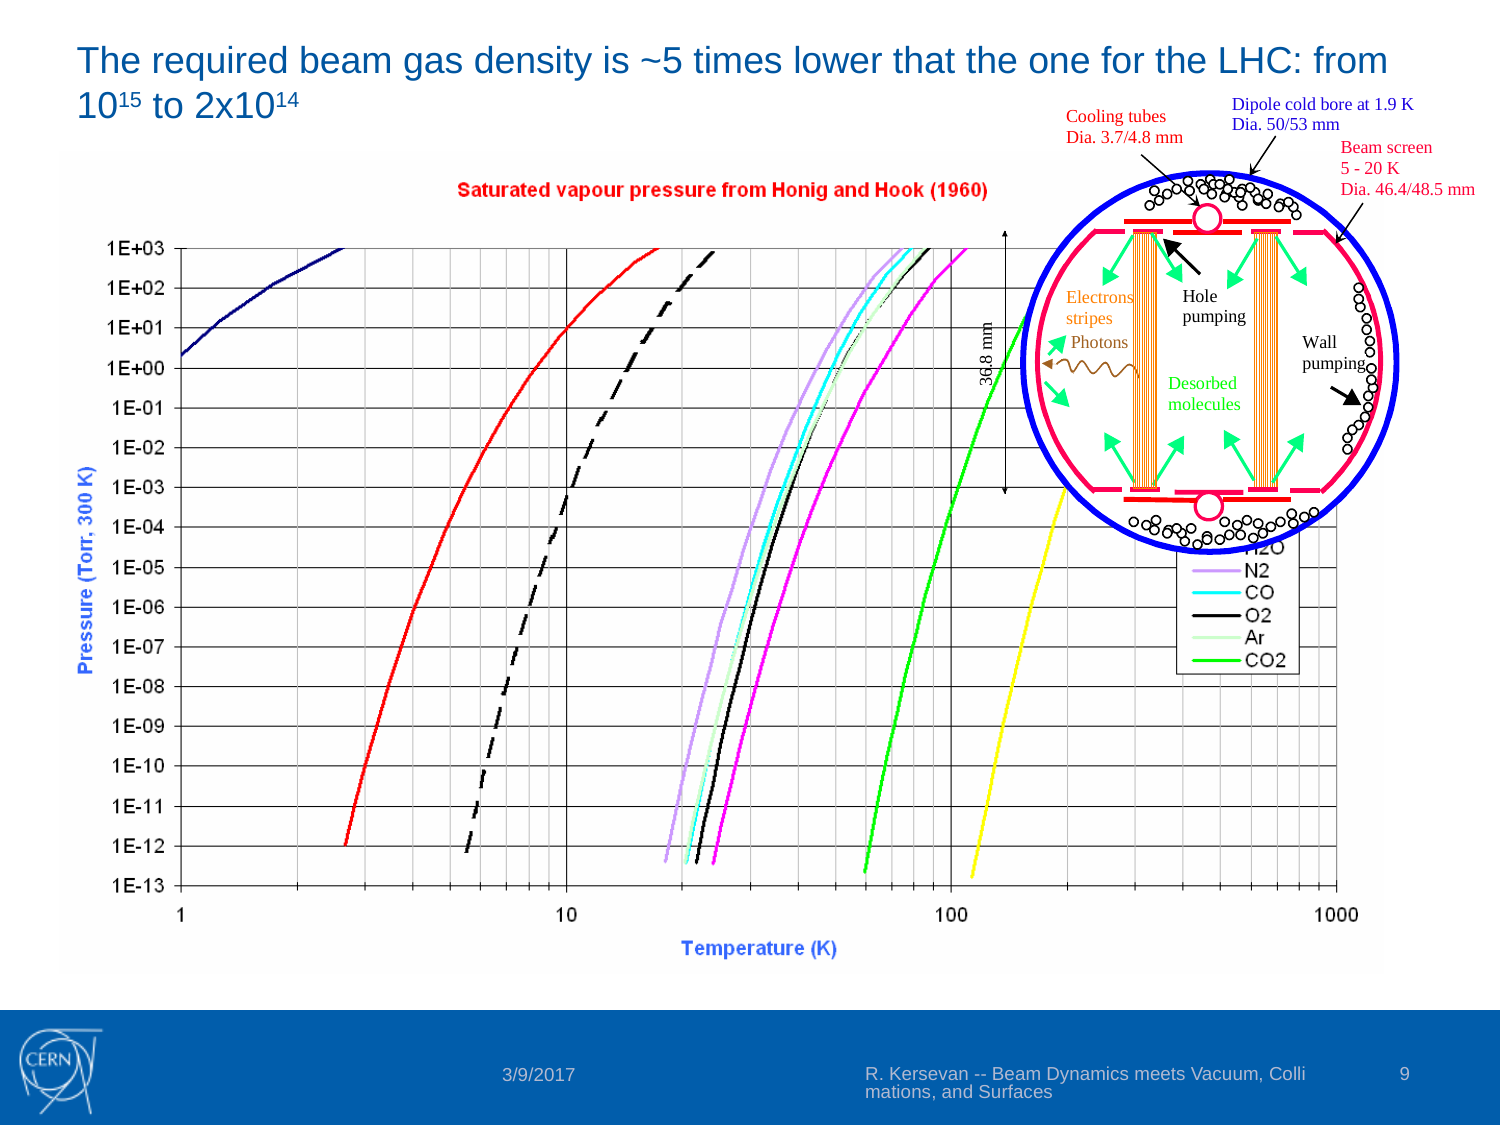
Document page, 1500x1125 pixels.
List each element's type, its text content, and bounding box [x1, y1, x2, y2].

slide_number 9 [1342, 1042, 1425, 1103]
footer R. Kersevan -- Beam Dynamics meets Vacuum, Collimations, and Surfaces [850, 1042, 1326, 1103]
picture [59, 151, 1385, 974]
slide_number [487, 1043, 838, 1104]
text_box The required beam gas density is ~5 times lower that the one for the LHC: from 1015 to 2x1014 [61, 28, 1441, 134]
picture [975, 93, 1477, 556]
